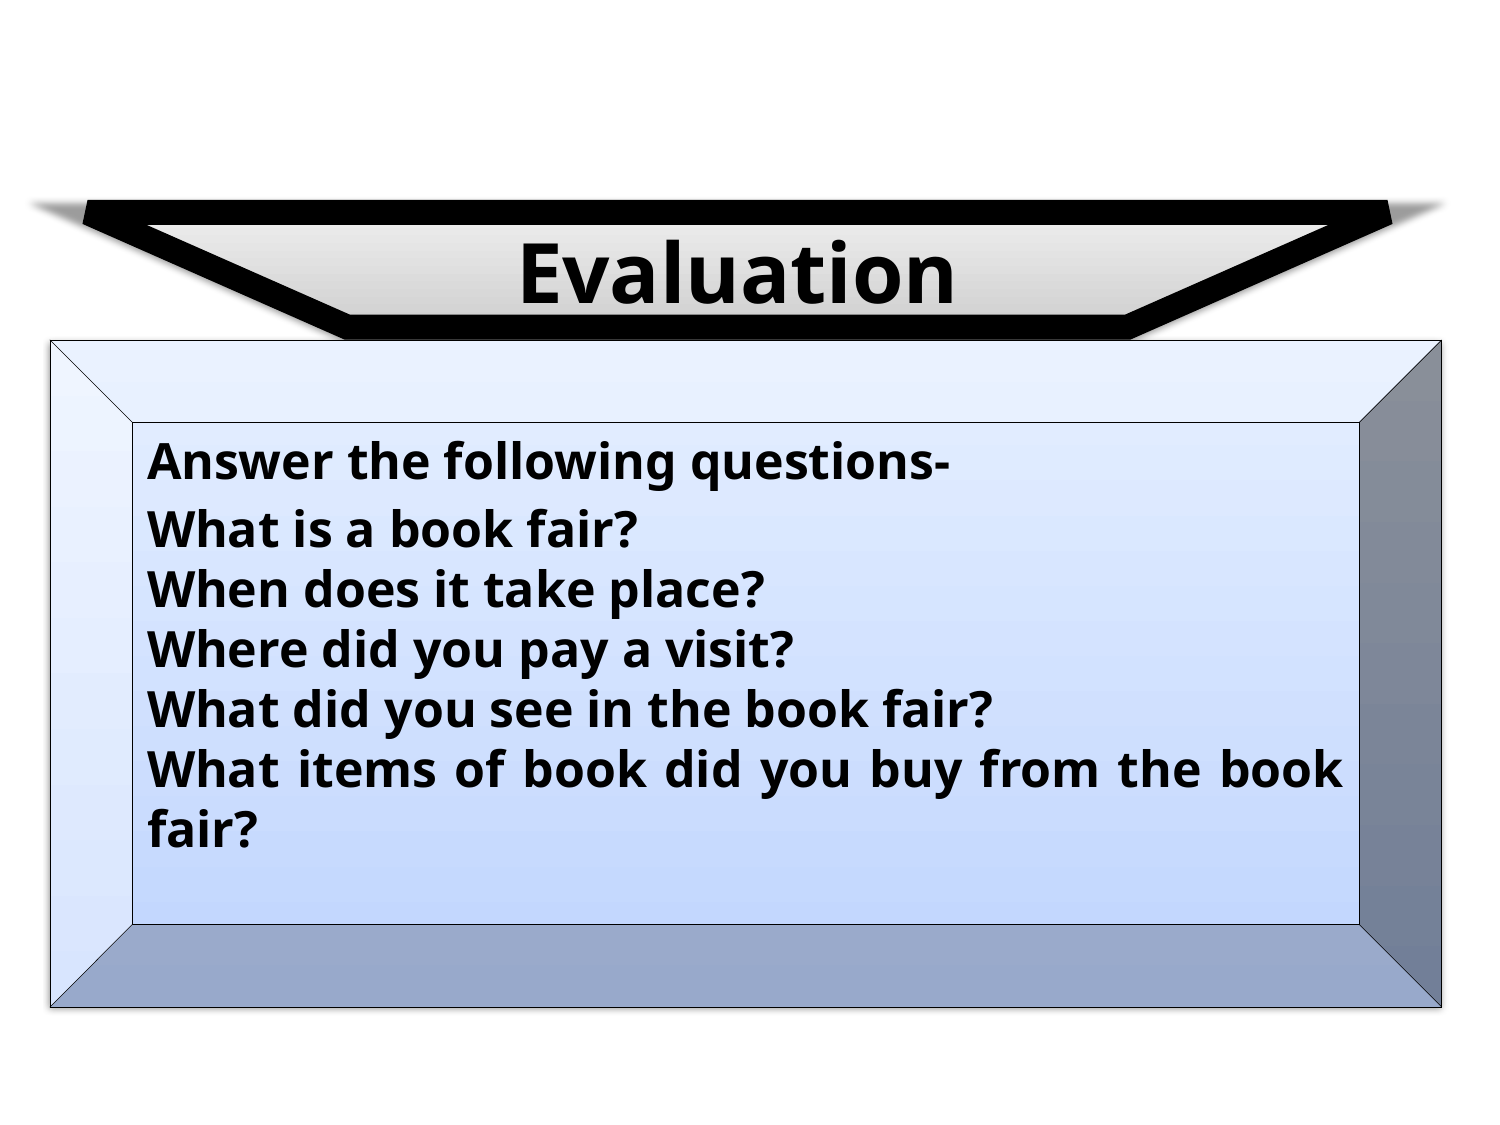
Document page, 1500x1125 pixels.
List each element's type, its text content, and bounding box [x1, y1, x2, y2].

text_box Answer the following questions- What is a book fair? When does it take place? Where did you pay a visit? What did you see in the book fair? What items of book did you buy from the book fair? [48, 338, 1443, 1009]
text_box Evaluation [87, 211, 1388, 328]
